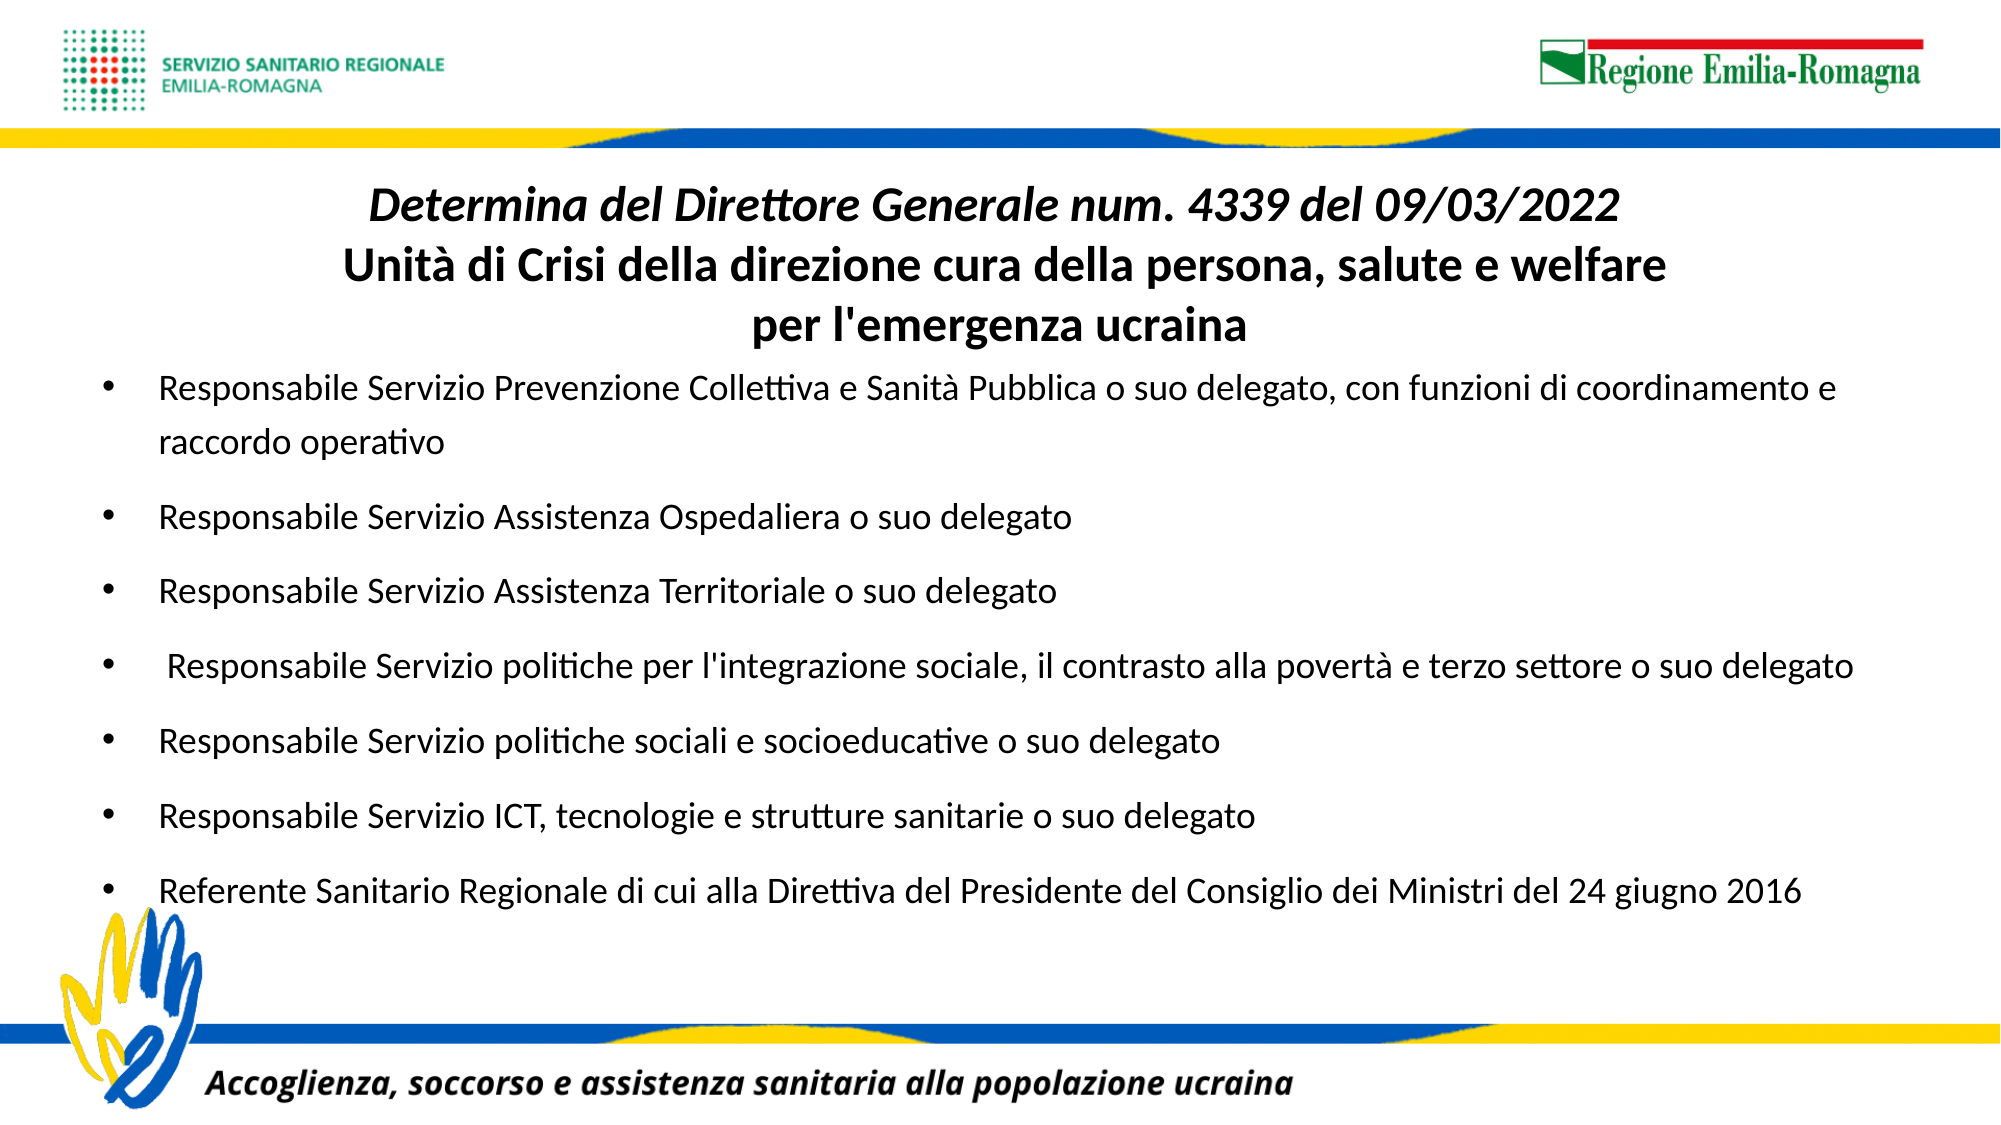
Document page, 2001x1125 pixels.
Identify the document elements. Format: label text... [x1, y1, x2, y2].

text_box Determina del Direttore Generale num. 4339 del 09/03/2022 Unità di Crisi della direzione cura della persona, salute e welfare per l'emergenza ucraina [282, 164, 1718, 359]
subtitle Responsabile Servizio Prevenzione Collettiva e Sanità Pubblica o suo delegato, con funzioni di coordinamento e raccordo operativo Responsabile Servizio Assistenza Ospedaliera o suo delegato Responsabile Servizio Assistenza Territoriale o suo delegato Responsabile Servizio politiche per l'integrazione sociale, il contrasto alla povertà e terzo settore o suo delegato Responsabile Servizio politiche sociali e socioeducative o suo delegato Responsabile Servizio ICT, tecnologie e strutture sanitarie o suo delegato Referente Sanitario Regionale di cui alla Direttiva del Presidente del Consiglio dei Ministri del 24 giugno 2016 [87, 346, 1913, 916]
picture [0, 0, 2001, 1125]
